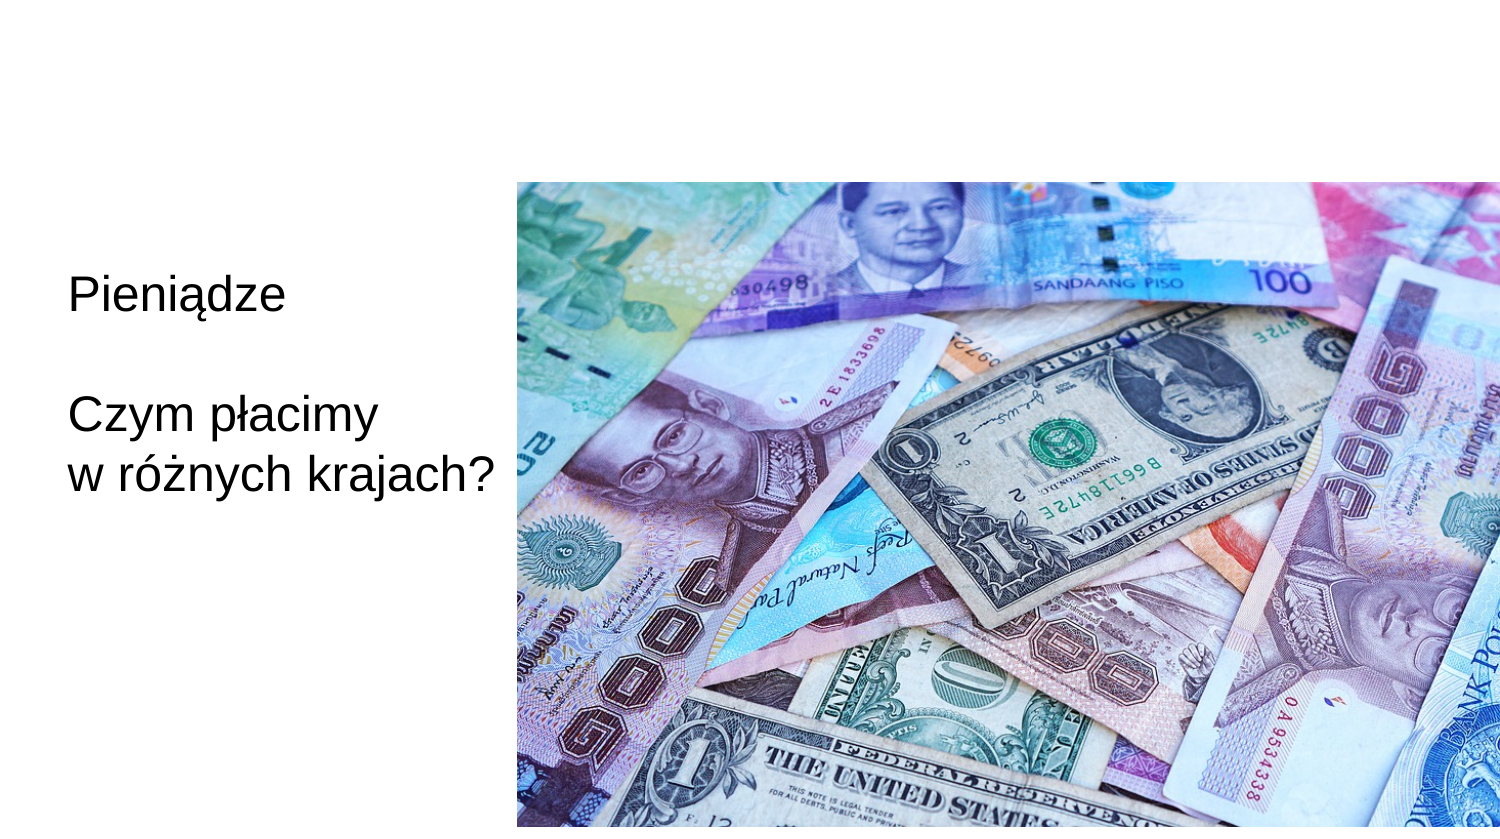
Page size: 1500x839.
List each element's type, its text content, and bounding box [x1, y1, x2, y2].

text_box Pieniądze Czym płacimy w różnych krajach? [53, 253, 512, 509]
picture [517, 182, 1500, 827]
